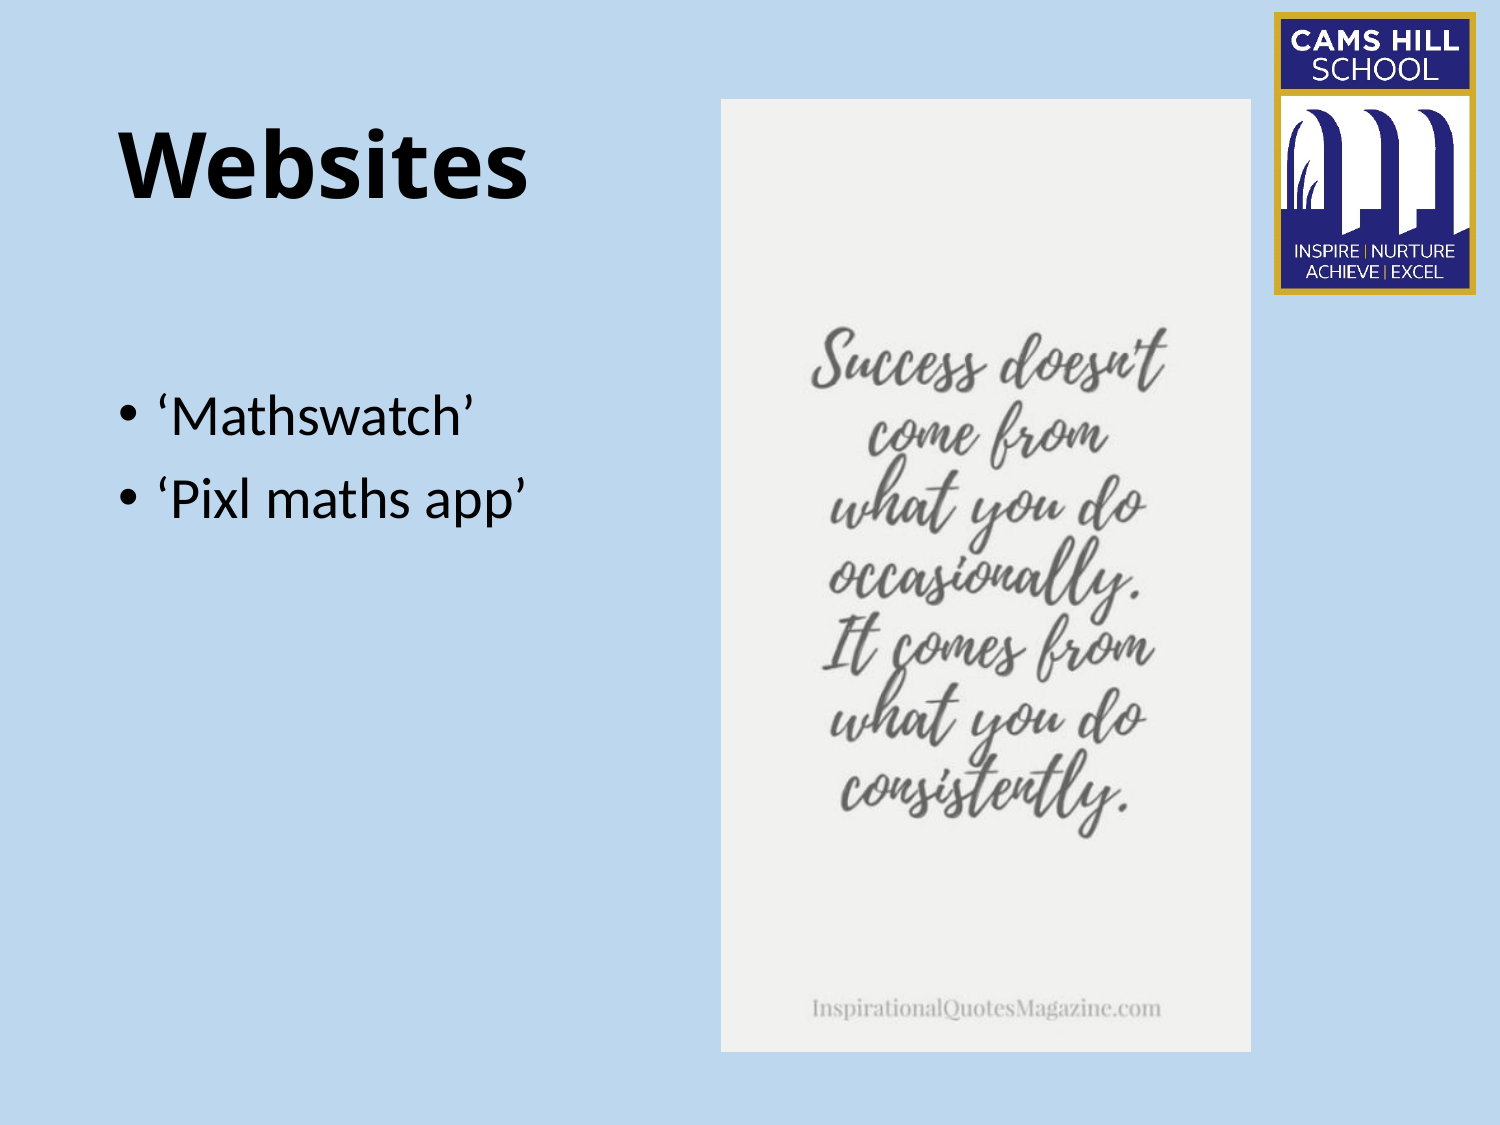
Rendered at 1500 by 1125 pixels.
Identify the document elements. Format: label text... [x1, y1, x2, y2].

list ‘Mathswatch’ ‘Pixl maths app’ [103, 377, 1397, 1092]
picture [721, 99, 1251, 1052]
picture [1274, 12, 1476, 295]
title Websites [103, 59, 1274, 278]
